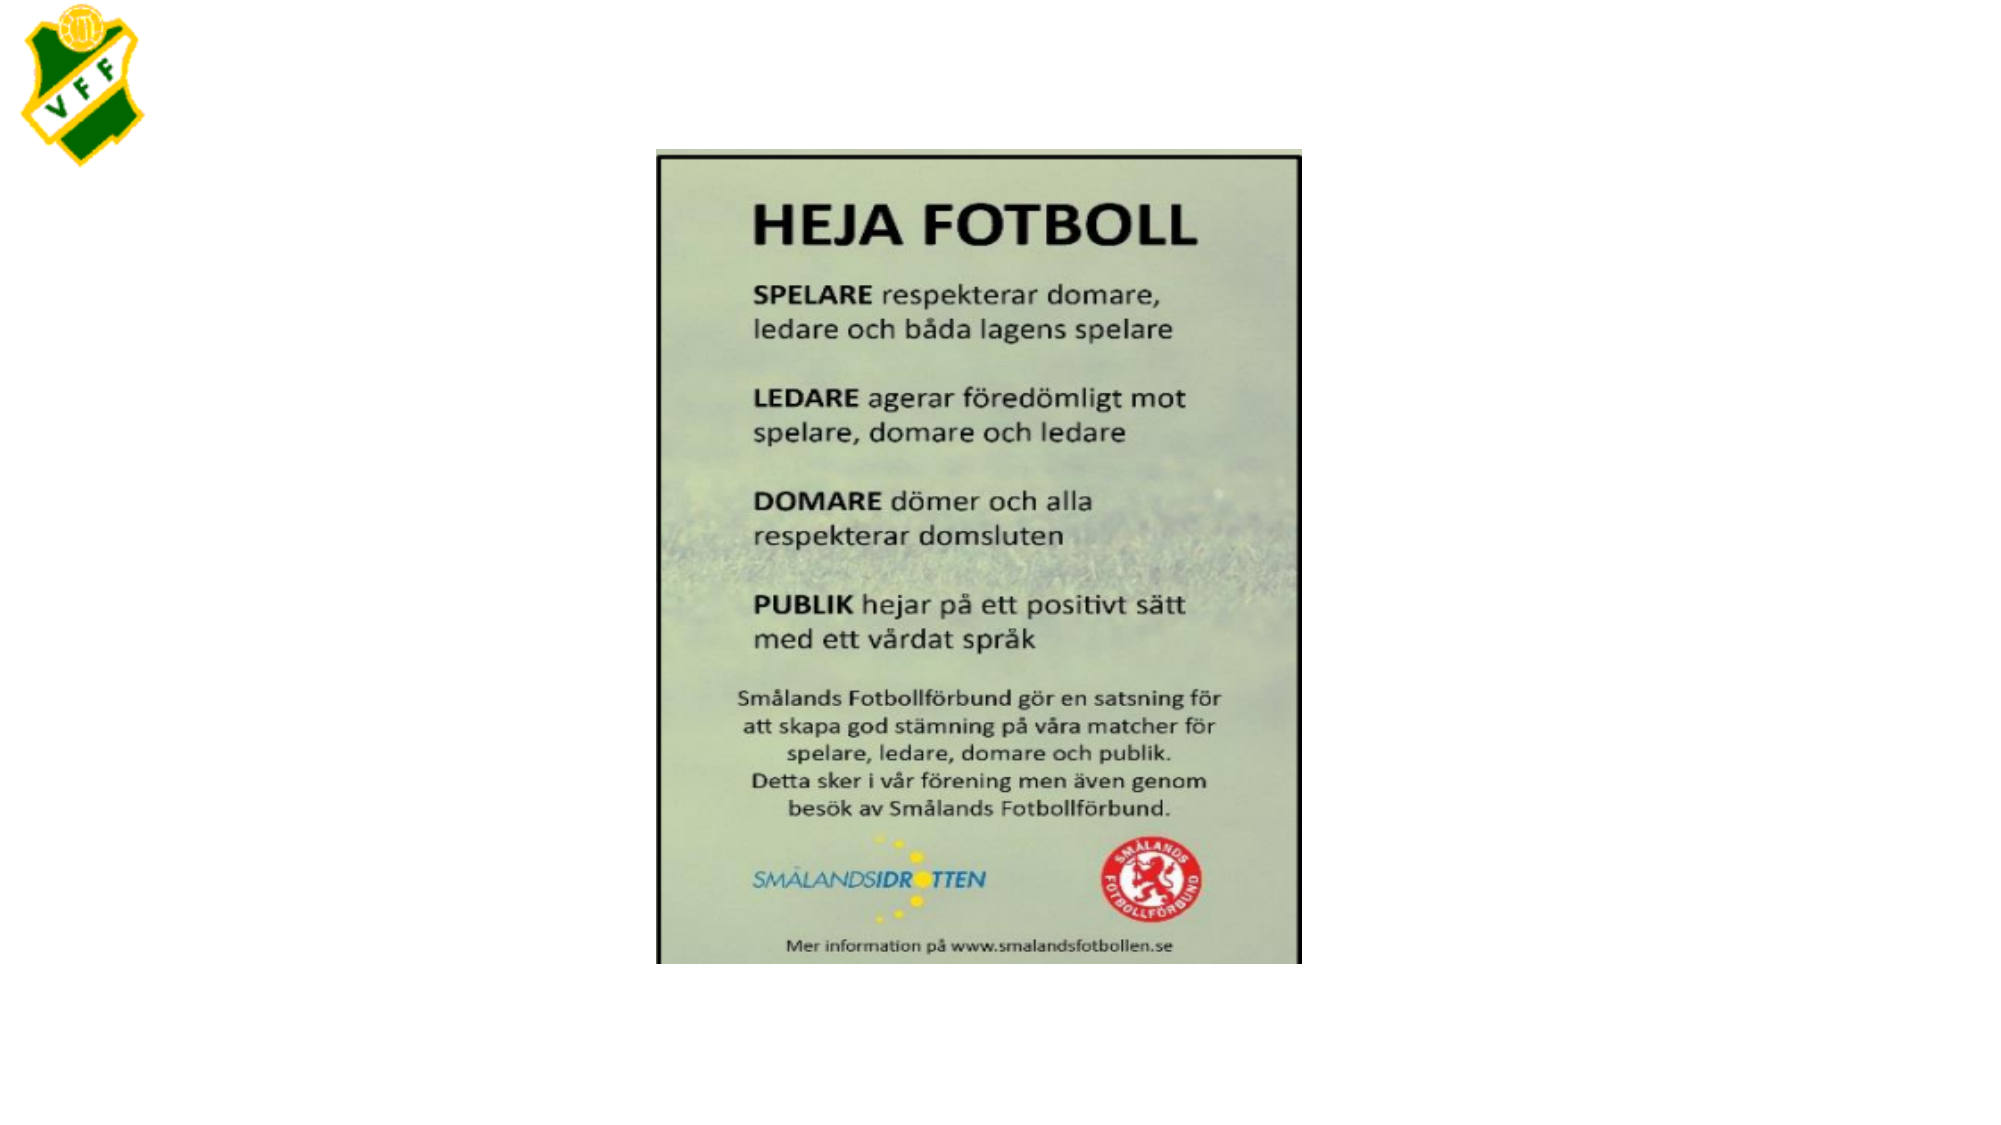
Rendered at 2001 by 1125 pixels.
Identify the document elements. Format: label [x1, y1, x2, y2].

picture [14, 1, 152, 185]
picture [656, 149, 1302, 964]
